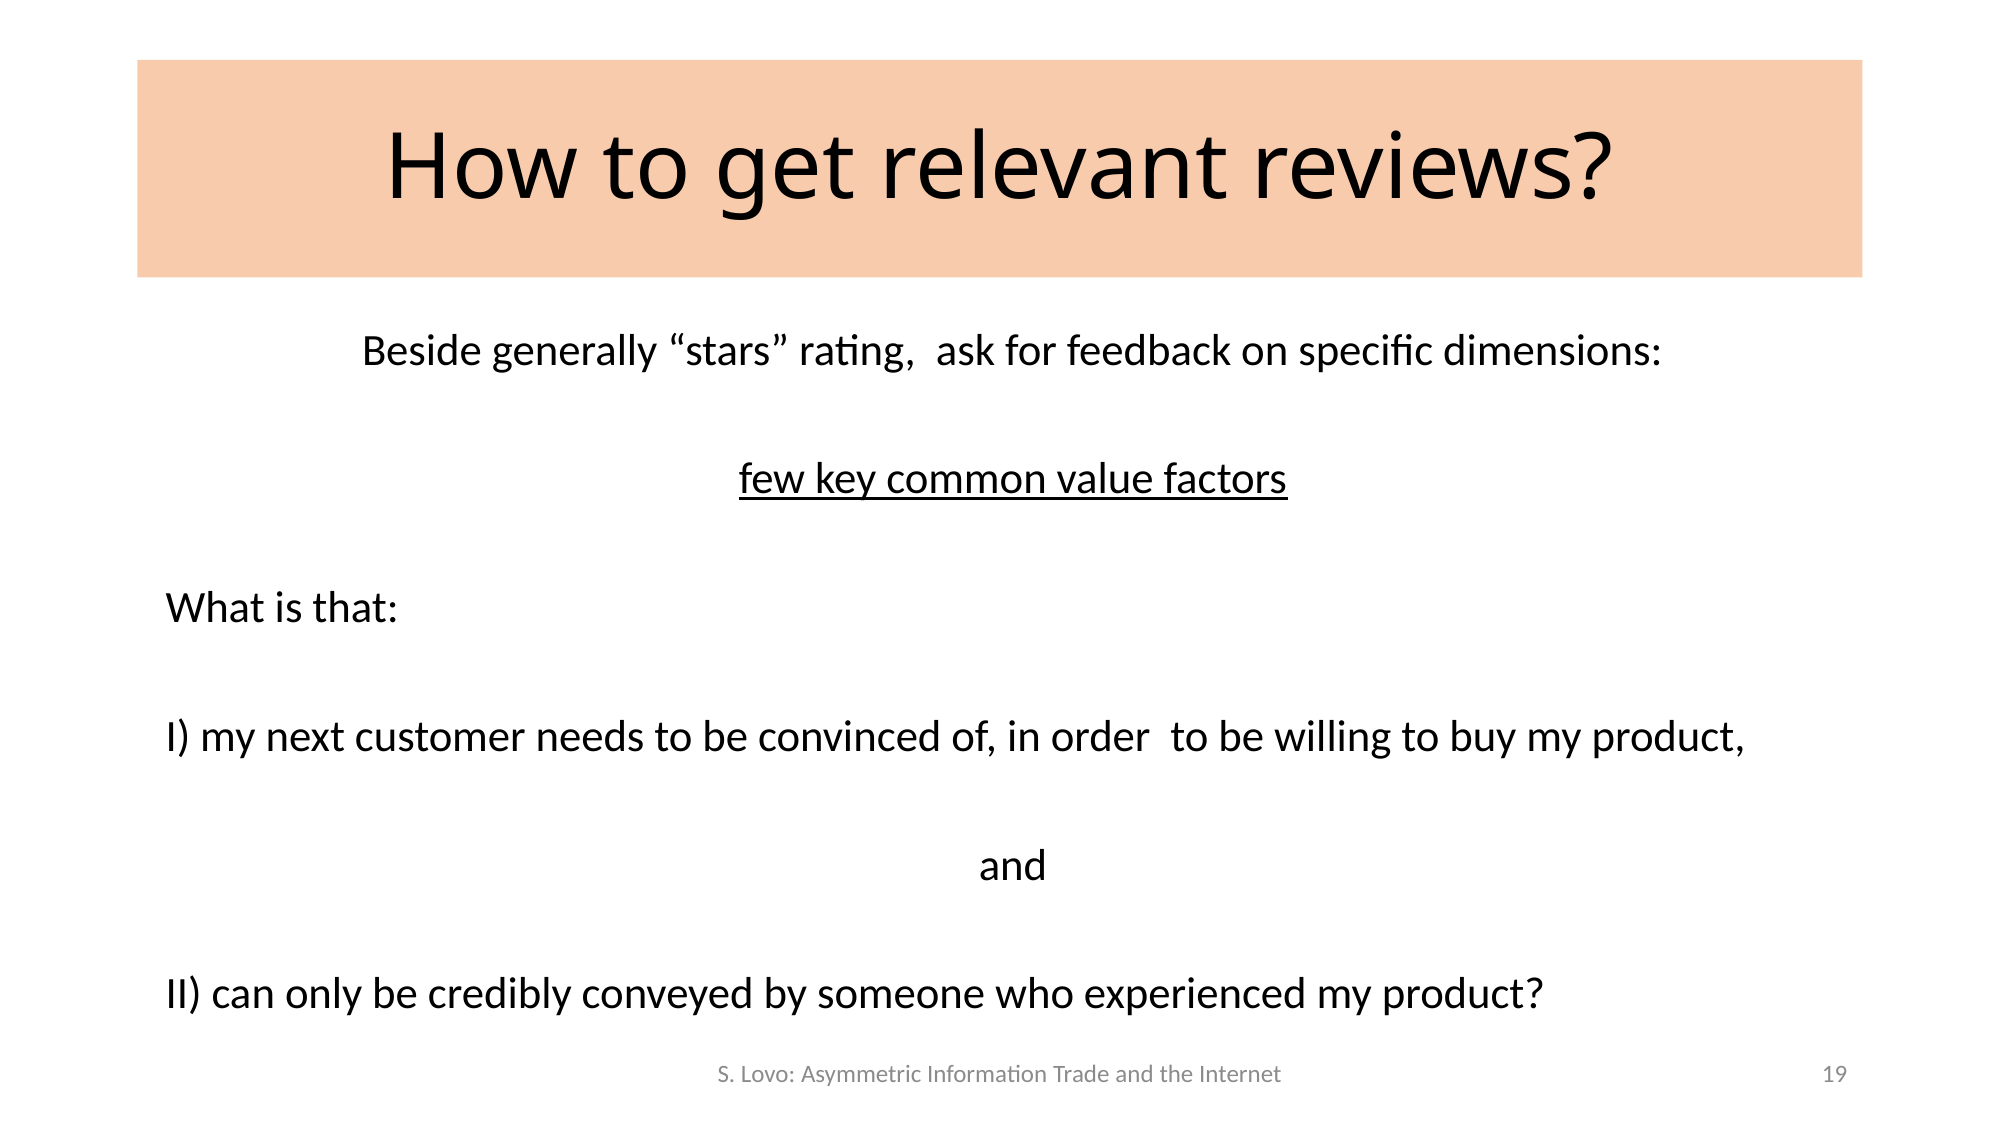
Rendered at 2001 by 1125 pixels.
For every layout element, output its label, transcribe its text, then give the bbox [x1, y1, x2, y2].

title How to get relevant reviews? [137, 59, 1863, 278]
footer S. Lovo: Asymmetric Information Trade and the Internet [662, 1042, 1338, 1103]
slide_number 19 [1412, 1042, 1863, 1103]
list Beside generally “stars” rating, ask for feedback on specific dimensions: few key common value factors What is that: I) my next customer needs to be convinced of, in order to be willing to buy my product, and II) can only be credibly conveyed by someone who experienced my product? [150, 319, 1876, 1033]
